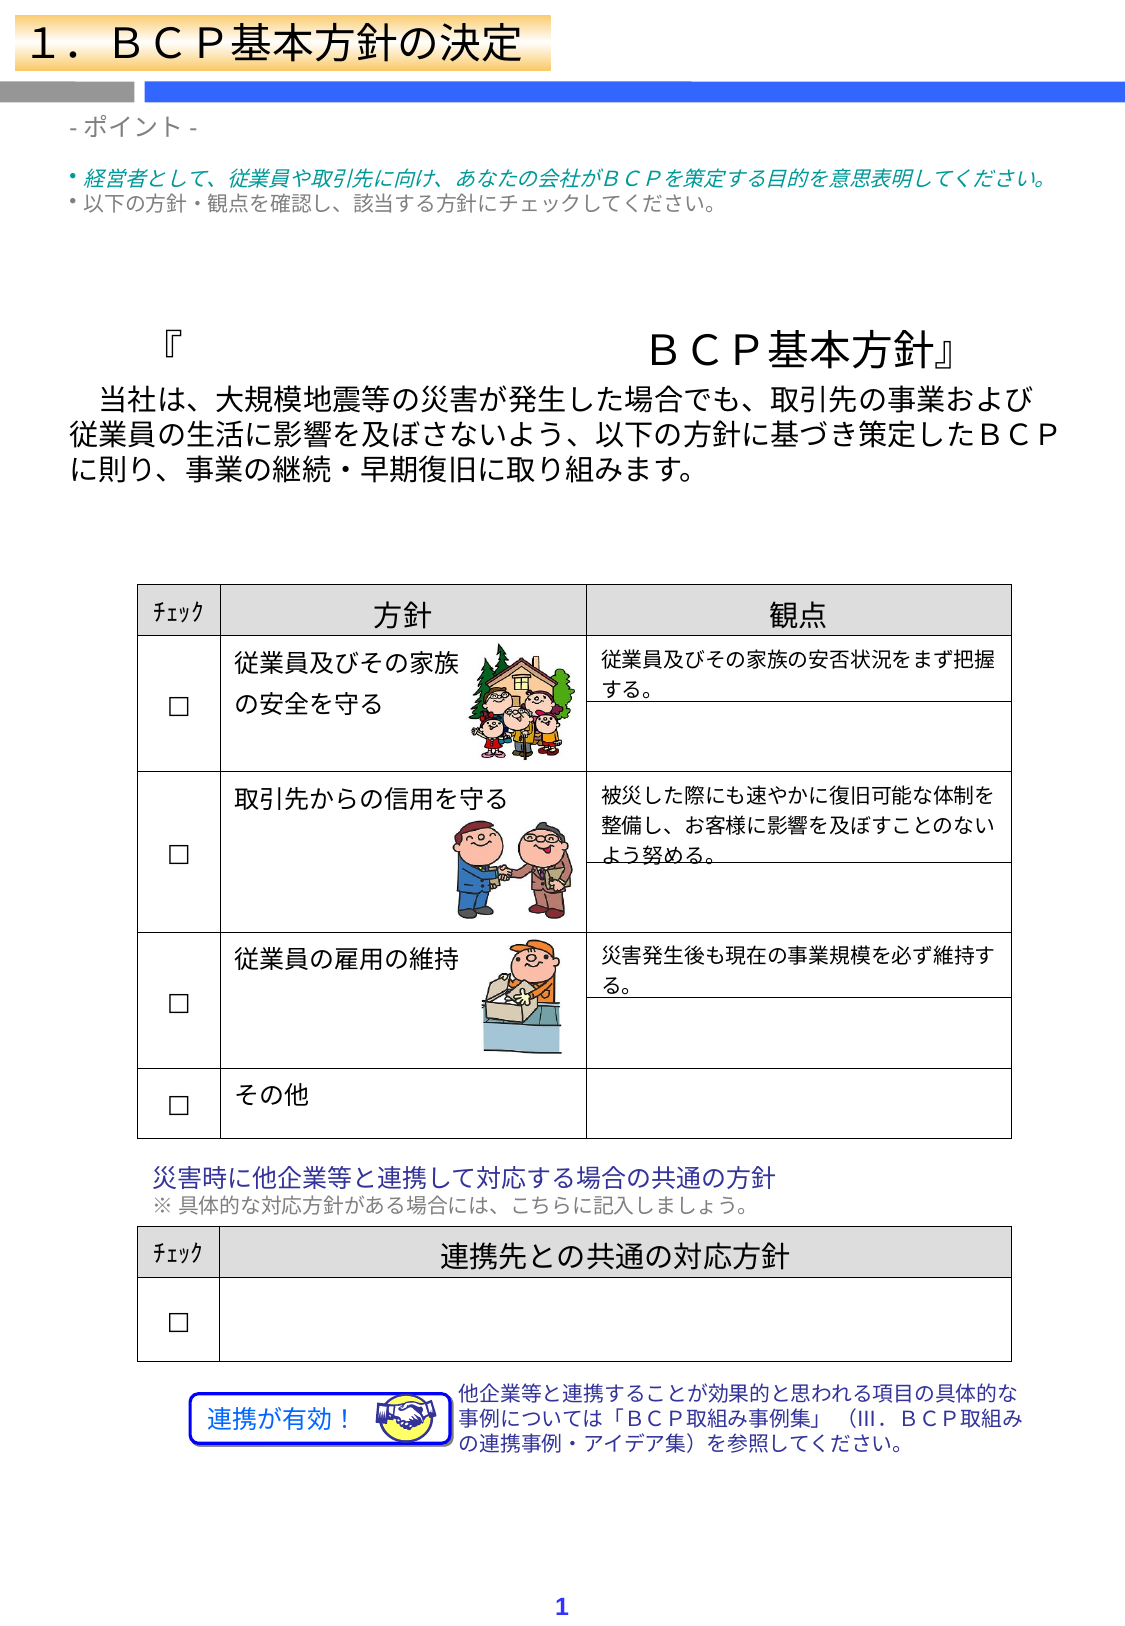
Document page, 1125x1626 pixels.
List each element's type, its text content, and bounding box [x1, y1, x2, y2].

picture [481, 939, 562, 1054]
table_cell 取引先からの信用を守る [221, 772, 586, 932]
table_cell [587, 998, 1011, 1068]
table_cell □ [138, 772, 220, 932]
table_cell 従業員及びその家族 の安全を守る [221, 636, 586, 771]
text_box 他企業等と連携することが効果的と思われる項目の具体的な事例については「ＢＣＰ取組み事例集」 （Ⅲ．ＢＣＰ取組みの連携事例・アイデア集）を参照してください。 [444, 1373, 1047, 1464]
table_header ﾁｪｯｸ [138, 585, 220, 635]
table_cell □ [138, 933, 220, 1068]
picture [452, 820, 573, 919]
table_cell □ [138, 636, 220, 771]
table_header 連携先との共通の対応方針 [220, 1227, 1011, 1277]
table_header ﾁｪｯｸ [138, 1227, 219, 1277]
table_cell [220, 1278, 1011, 1361]
table_cell □ [138, 1069, 220, 1138]
picture [466, 641, 577, 762]
text_box -ポイント- 経営者として、従業員や取引先に向け、あなたの会社がＢＣＰを策定する目的を意思表明してください。 以下の方針・観点を確認し、該当する方針にチェックしてください。 [54, 103, 1083, 224]
table_cell [587, 1069, 1011, 1138]
table_cell 従業員の雇用の維持 [221, 933, 586, 1068]
table_header 観点 [587, 585, 1011, 635]
table_cell □ [138, 1278, 219, 1361]
table_cell 従業員及びその家族の安否状況をまず把握する。 [587, 636, 1011, 701]
table_cell [587, 702, 1011, 771]
text_box 『 ＢＣＰ基本方針』 [126, 316, 1075, 382]
text_box 災害時に他企業等と連携して対応する場合の共通の方針 ※具体的な対応方針がある場合には、こちらに記入しましょう。 [137, 1154, 792, 1226]
text_box １．ＢＣＰ基本方針の決定 [7, 9, 634, 75]
table_cell [587, 863, 1011, 932]
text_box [190, 1393, 450, 1446]
table_cell 災害発生後も現在の事業規模を必ず維持する。 [587, 933, 1011, 997]
text_box 当社は、大規模地震等の災害が発生した場合でも、取引先の事業および 従業員の生活に影響を及ぼさないよう、以下の方針に基づき策定したＢＣＰに則り、事業の継続・早期復旧に取り組みます。 [54, 373, 1083, 494]
table_cell 被災した際にも速やかに復旧可能な体制を整備し、お客様に影響を及ぼすことのないよう努める。 [587, 772, 1011, 862]
text_box 1 [540, 1582, 584, 1625]
table_header 方針 [221, 585, 586, 635]
table_cell その他 [221, 1069, 586, 1138]
